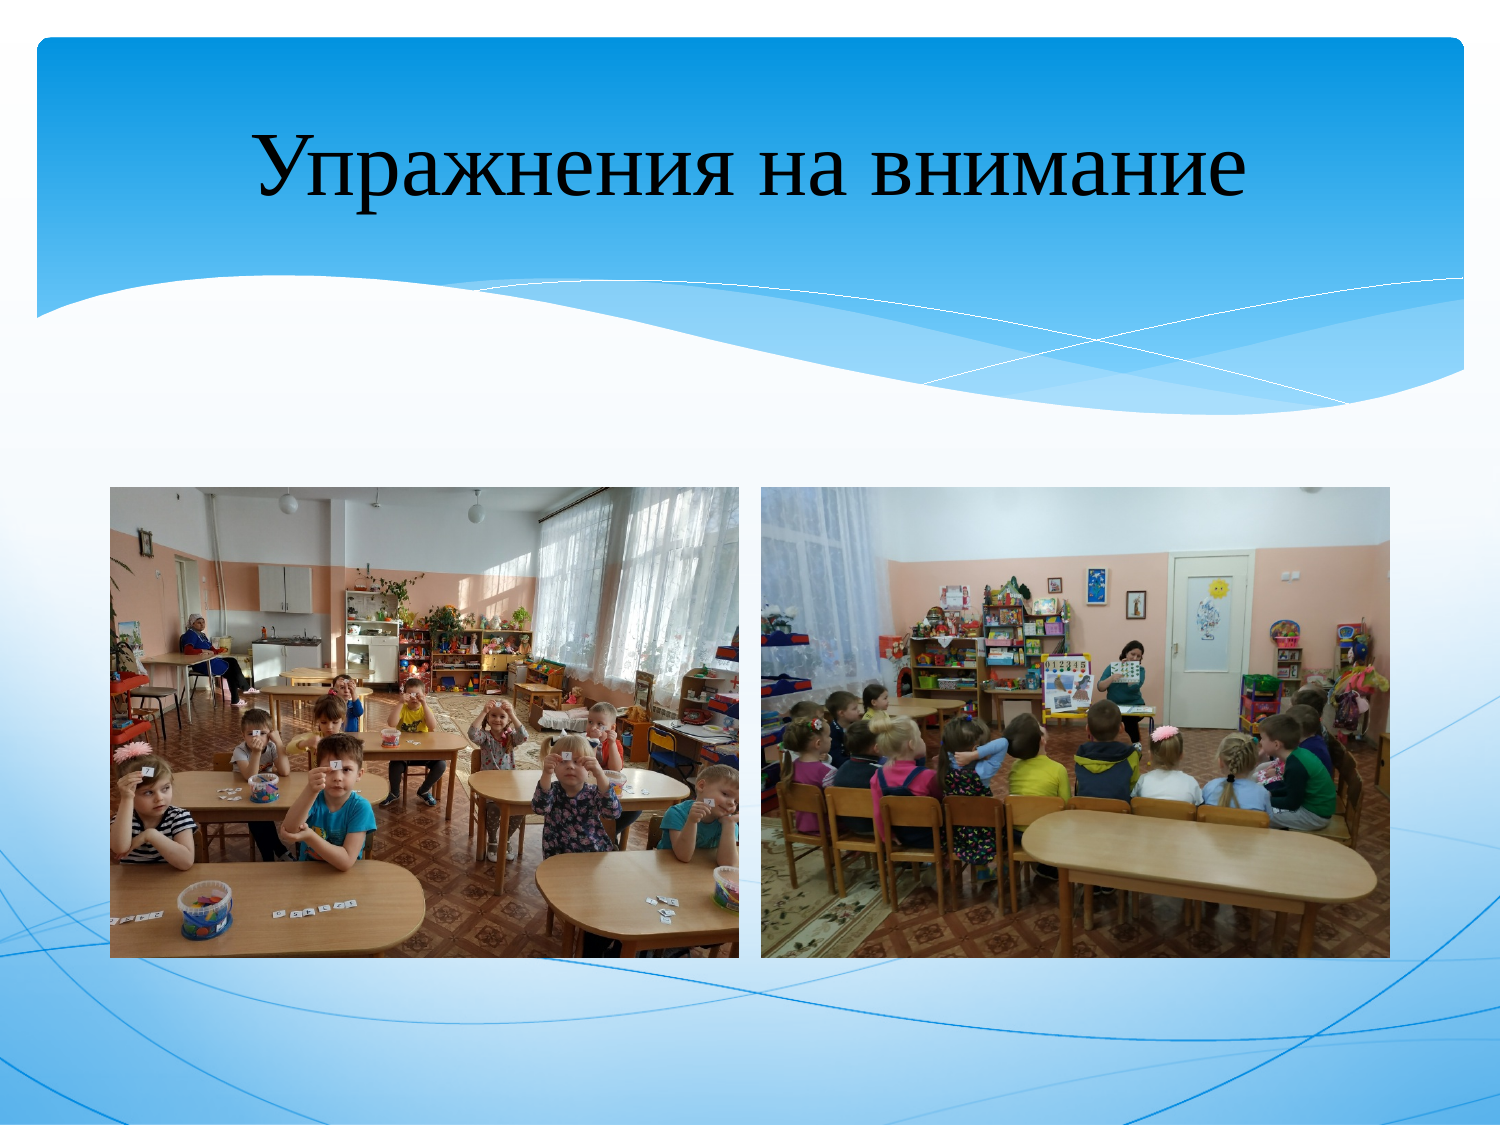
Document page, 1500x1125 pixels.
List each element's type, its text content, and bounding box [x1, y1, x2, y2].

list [110, 486, 739, 958]
title Упражнения на внимание [75, 55, 1425, 261]
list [761, 486, 1390, 958]
